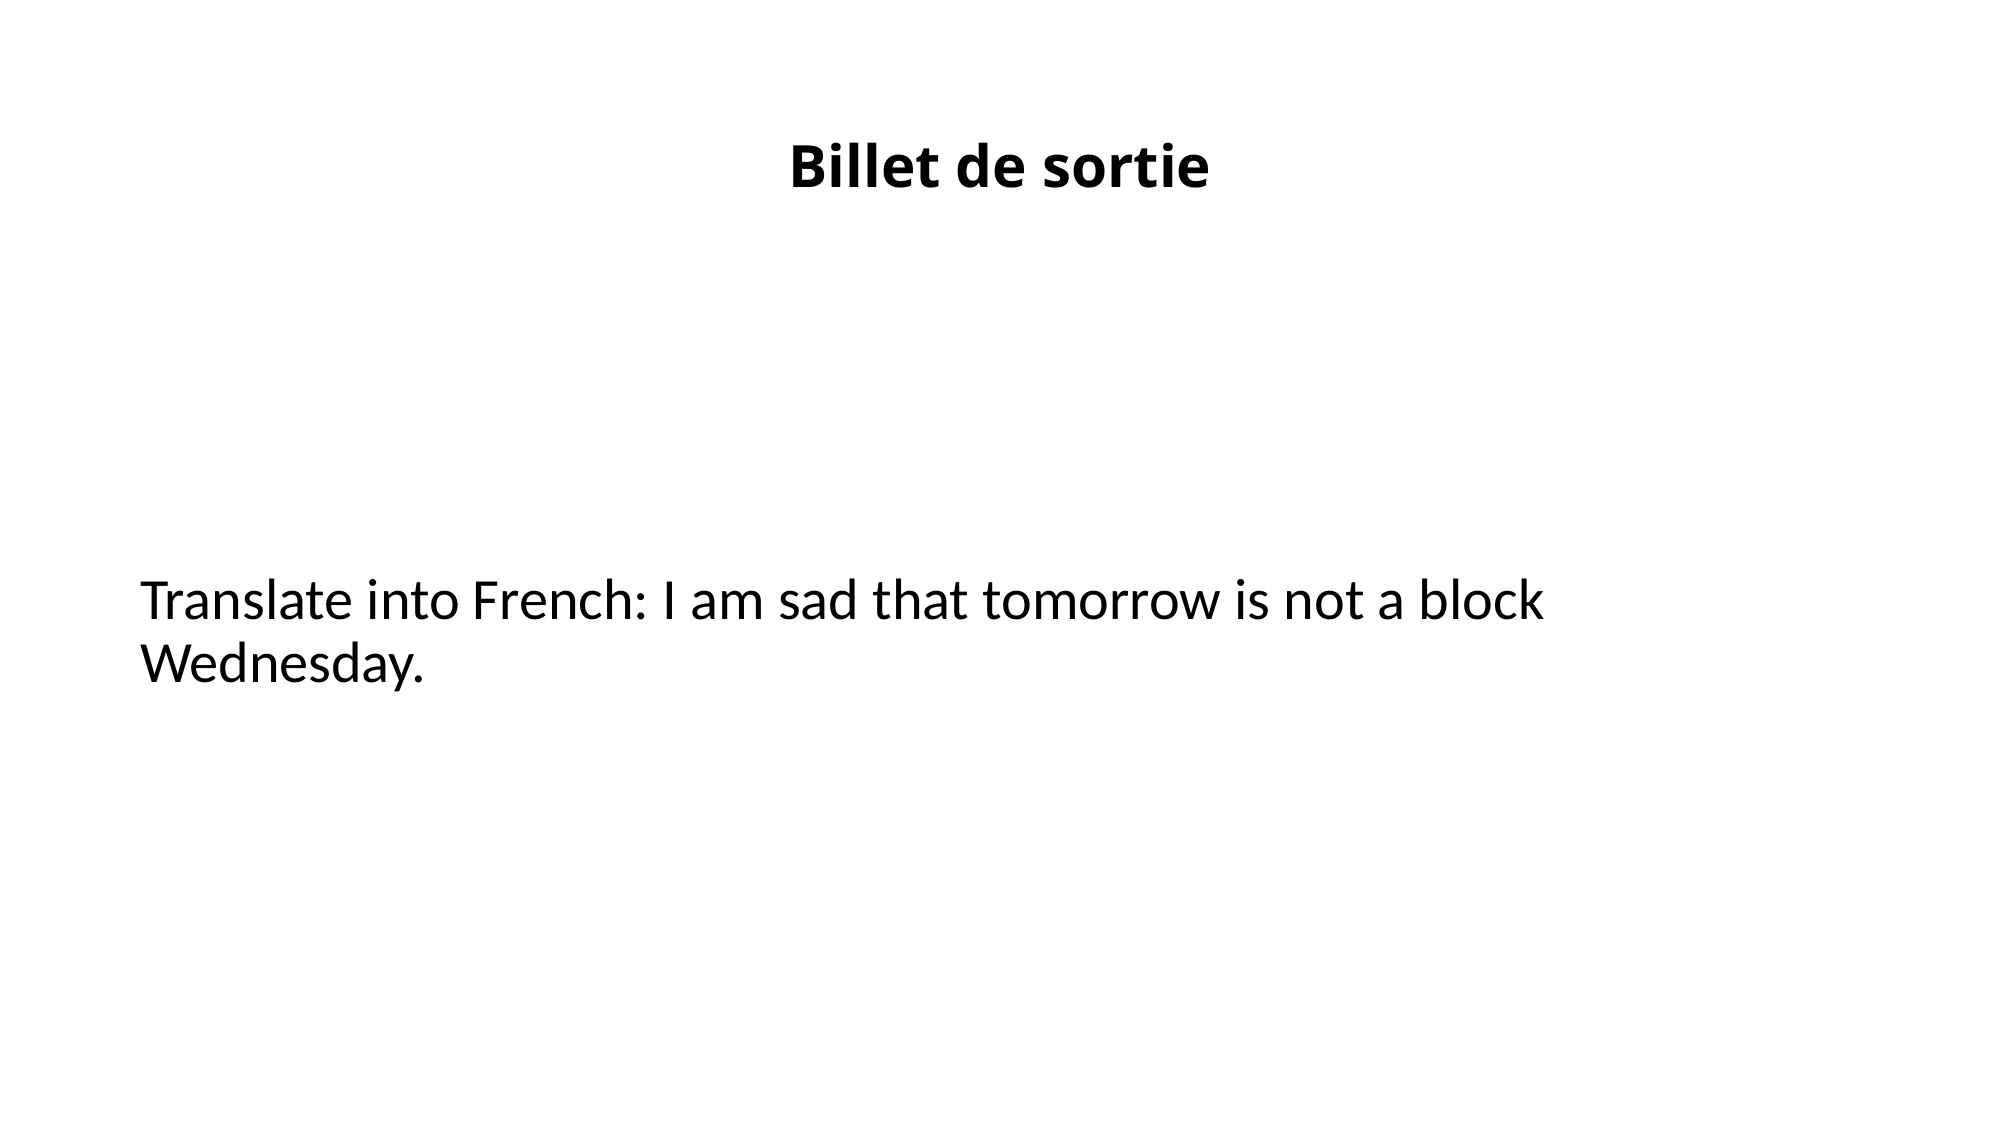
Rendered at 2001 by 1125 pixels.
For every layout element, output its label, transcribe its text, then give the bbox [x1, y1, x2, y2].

title Billet de sortie [137, 59, 1863, 278]
list Translate into French: I am sad that tomorrow is not a block Wednesday. [125, 303, 1850, 1018]
